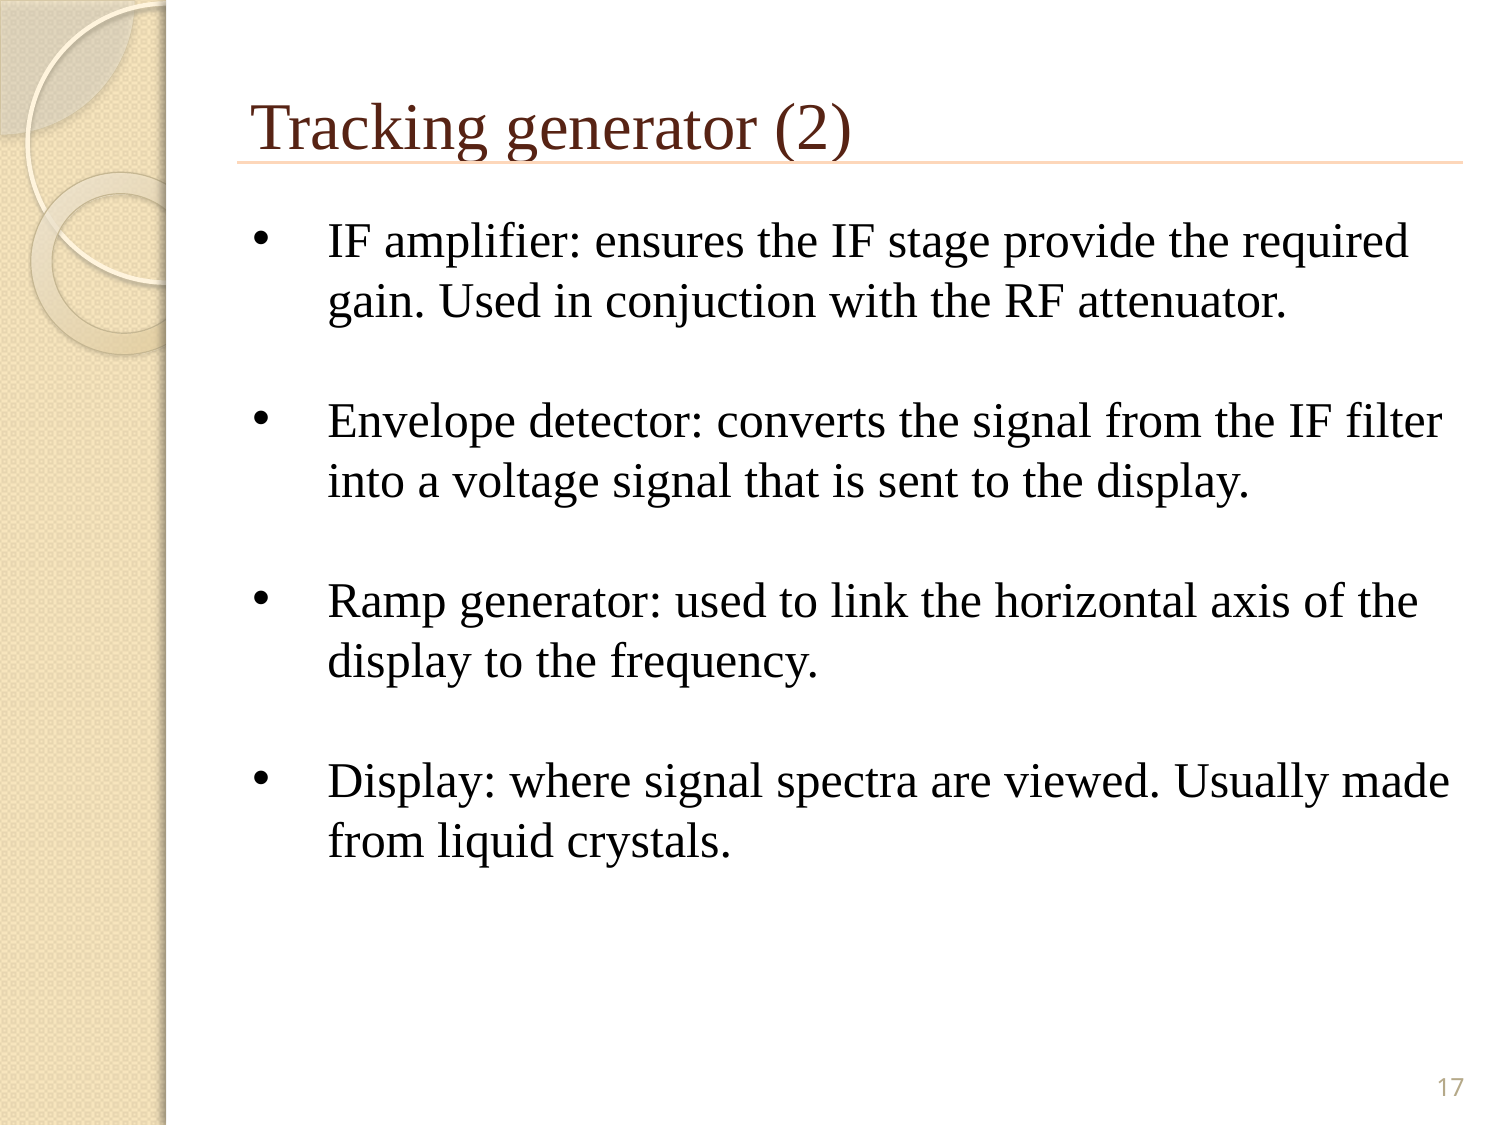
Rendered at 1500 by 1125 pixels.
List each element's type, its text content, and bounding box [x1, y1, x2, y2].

title Tracking generator (2) [235, 45, 1466, 200]
text_box IF amplifier: ensures the IF stage provide the required gain. Used in conjuction with the RF attenuator. Envelope detector: converts the signal from the IF filter into a voltage signal that is sent to the display. Ramp generator: used to link the horizontal axis of the display to the frequency. Display: where signal spectra are viewed. Usually made from liquid crystals. [237, 199, 1500, 1055]
slide_number 17 [1413, 1055, 1488, 1113]
